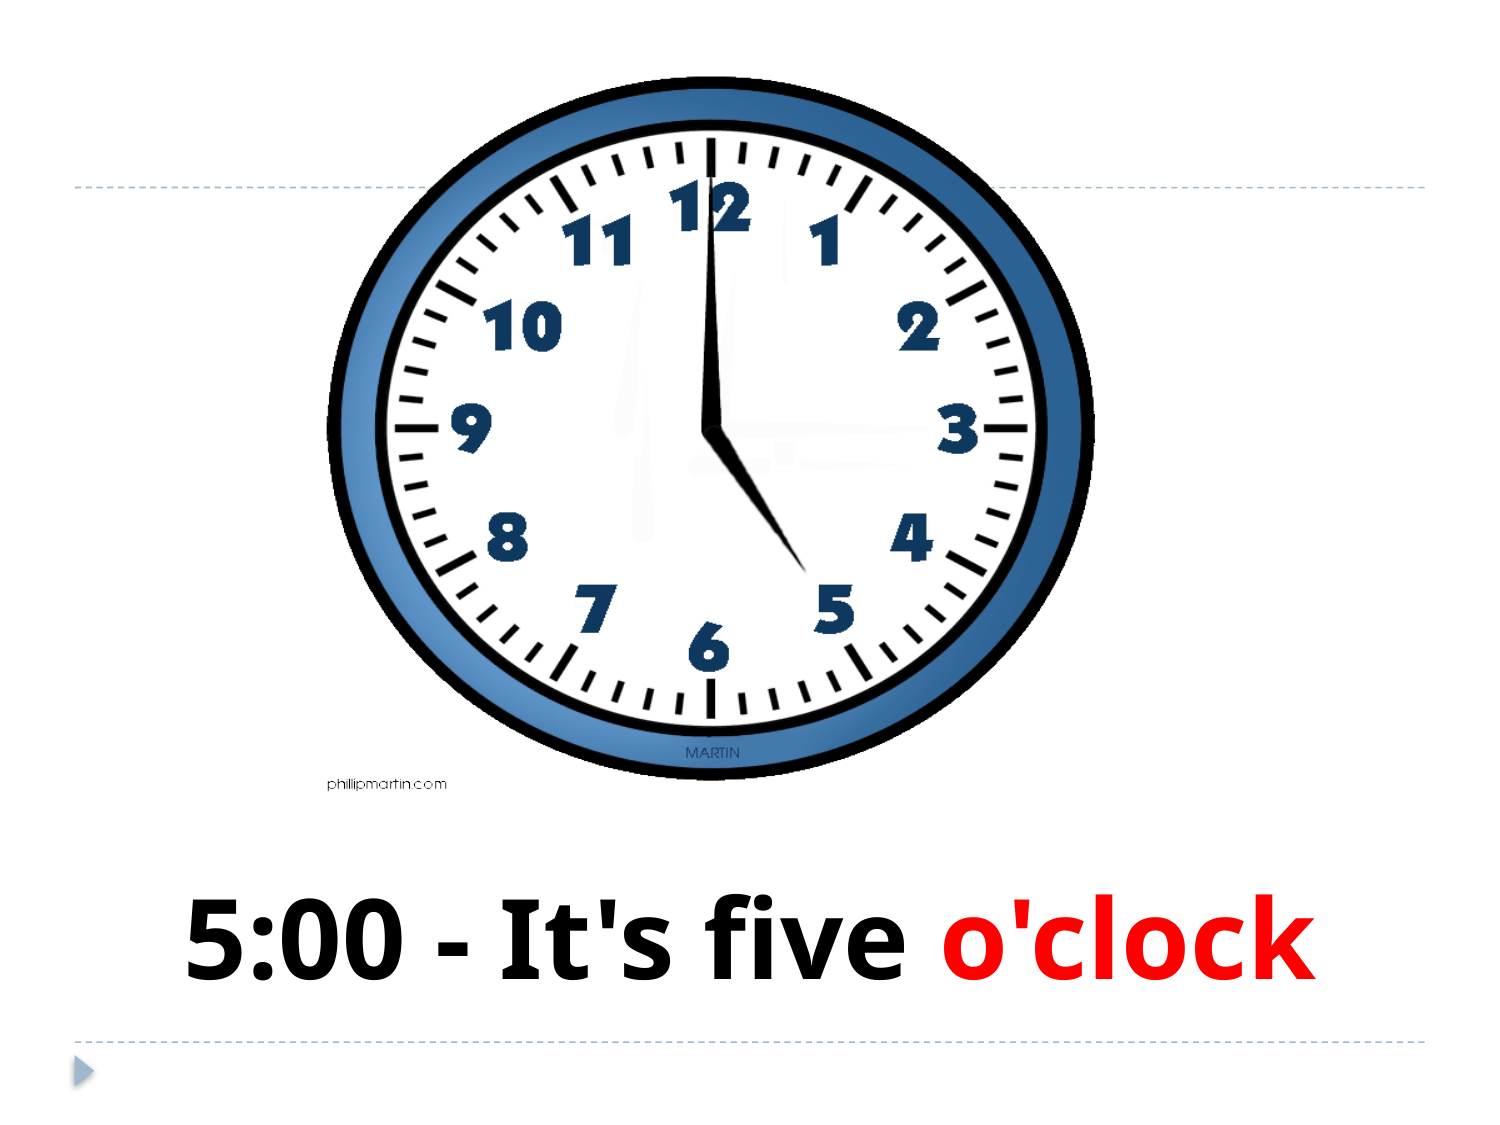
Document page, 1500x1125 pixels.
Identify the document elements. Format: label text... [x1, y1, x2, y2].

picture [304, 58, 1114, 798]
list 5:00 - It's five o'clock [75, 200, 1425, 1010]
